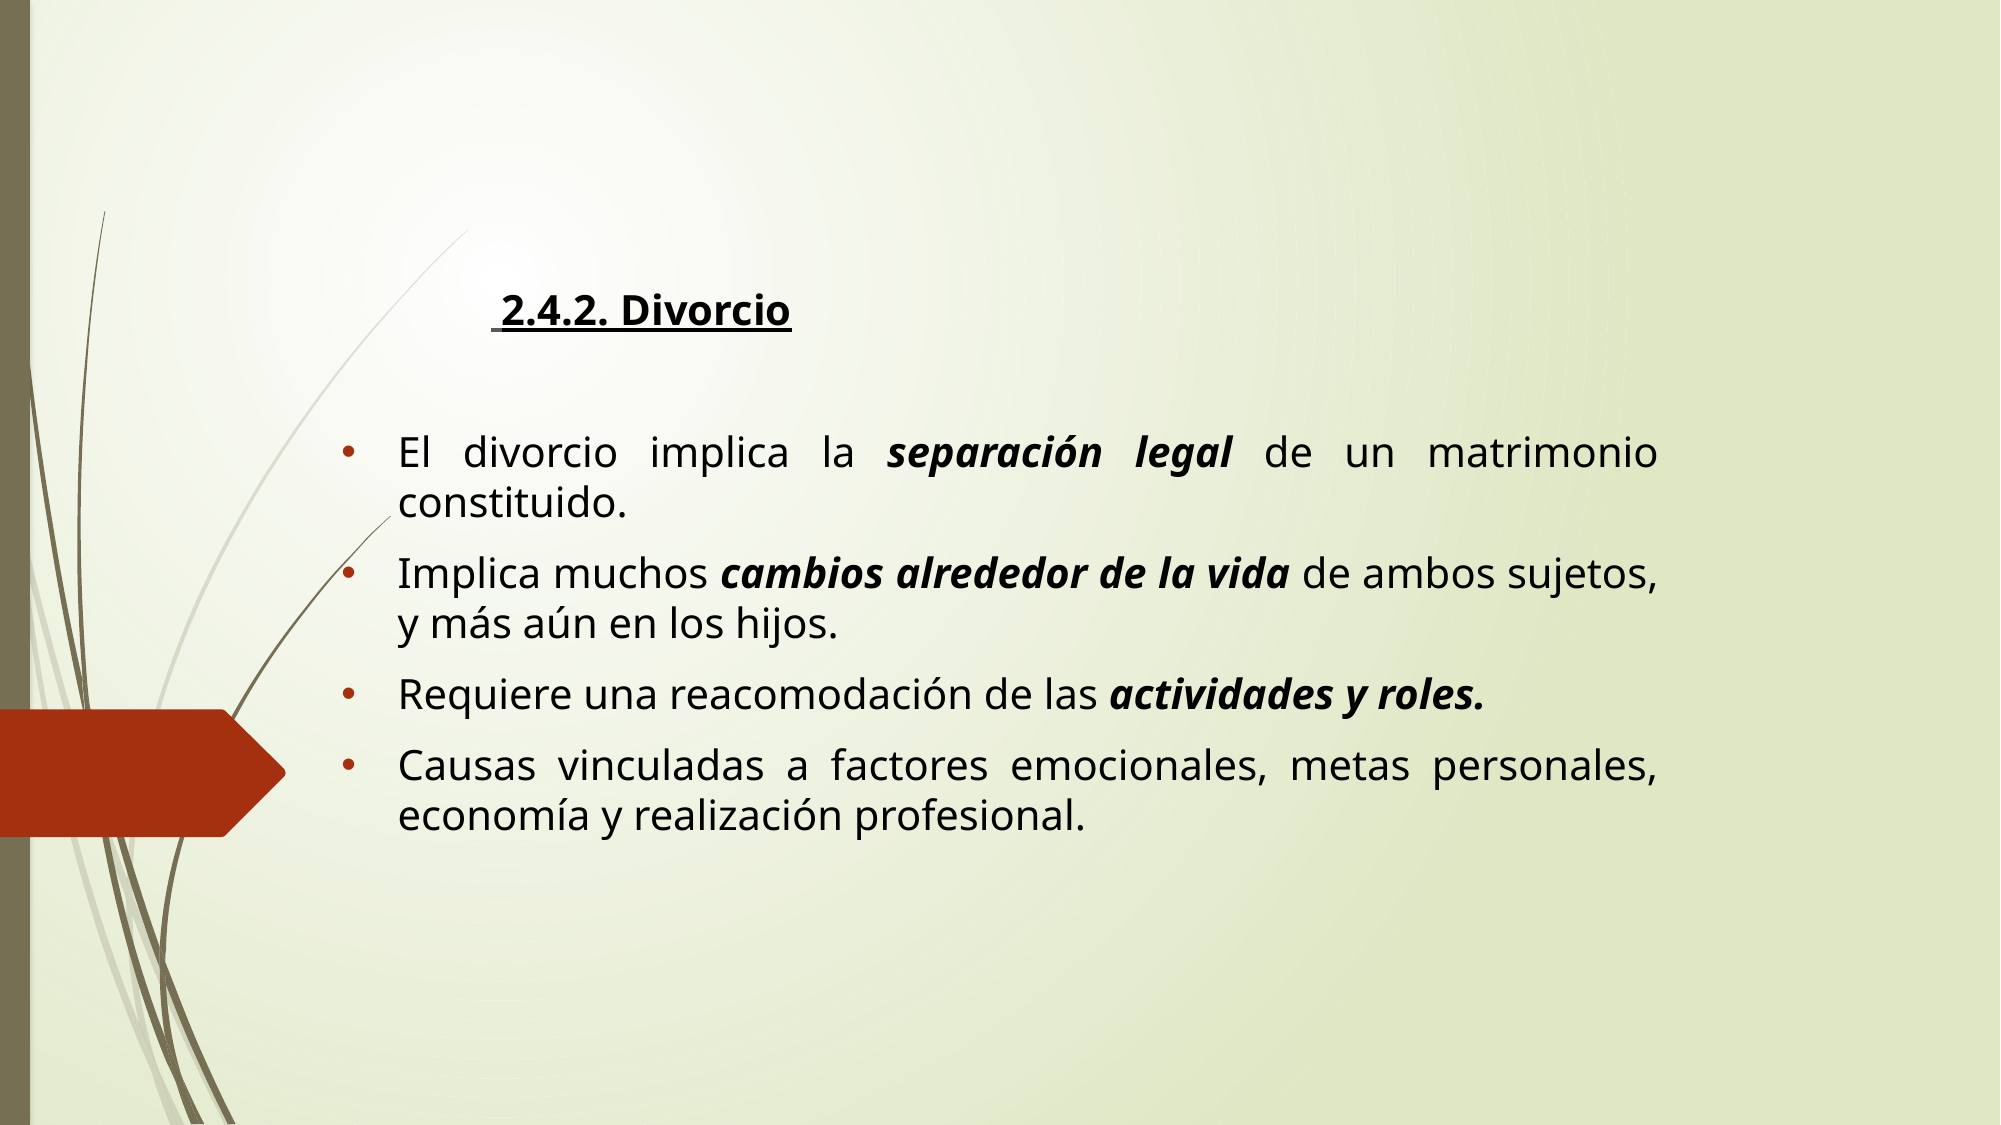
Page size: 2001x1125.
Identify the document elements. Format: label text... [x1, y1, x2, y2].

subtitle 2.4.2. Divorcio El divorcio implica la separación legal de un matrimonio constituido. Implica muchos cambios alrededor de la vida de ambos sujetos, y más aún en los hijos. Requiere una reacomodación de las actividades y roles. Causas vinculadas a factores emocionales, metas personales, economía y realización profesional. [326, 271, 1674, 854]
